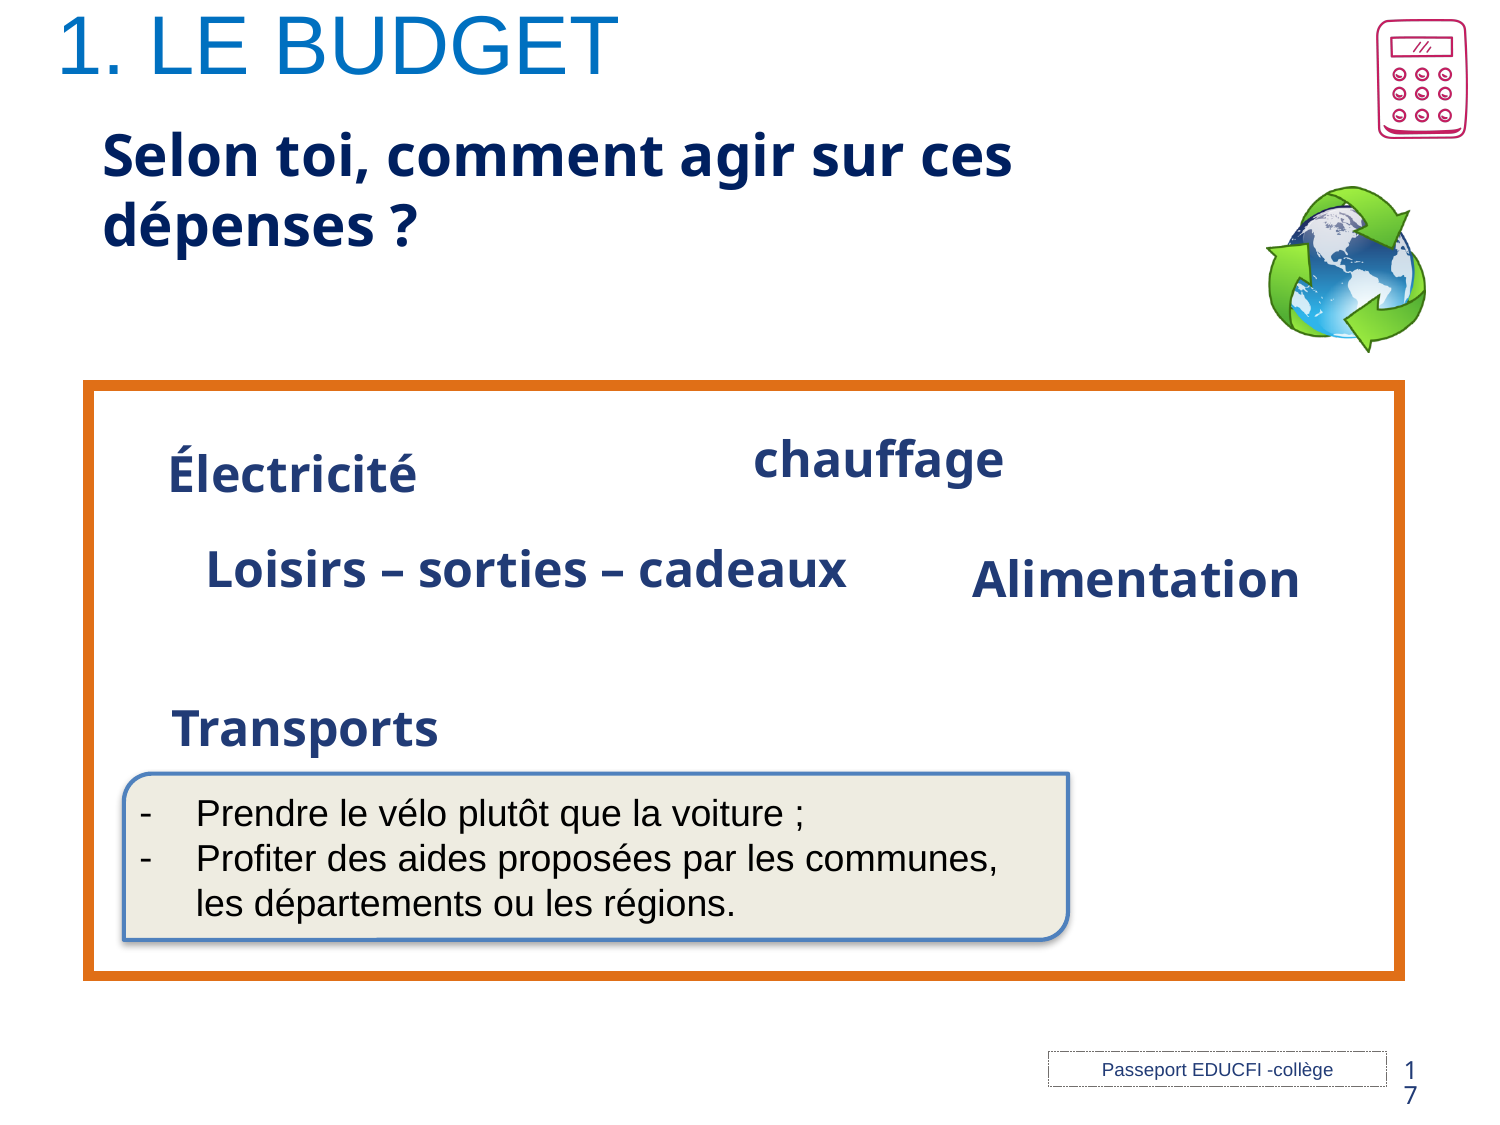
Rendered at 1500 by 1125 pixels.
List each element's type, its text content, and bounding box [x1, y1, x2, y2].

text_box Électricité [160, 435, 467, 511]
text_box [88, 385, 1400, 976]
slide_number 17 [1395, 1048, 1426, 1096]
picture [1265, 186, 1426, 353]
picture [1376, 19, 1469, 140]
text_box 1. LE BUDGET [41, 0, 1283, 100]
text_box chauffage [746, 419, 1222, 495]
text_box Prendre le vélo plutôt que la voiture ; Profiter des aides proposées par les communes, les départements ou les régions. [123, 773, 1068, 940]
text_box Transports [163, 689, 505, 765]
text_box Selon toi, comment agir sur ces dépenses ? [94, 110, 1152, 266]
text_box Passeport EDUCFI -collège [1048, 1051, 1387, 1087]
text_box Alimentation [964, 539, 1339, 615]
text_box Loisirs – sorties – cadeaux [197, 530, 924, 606]
